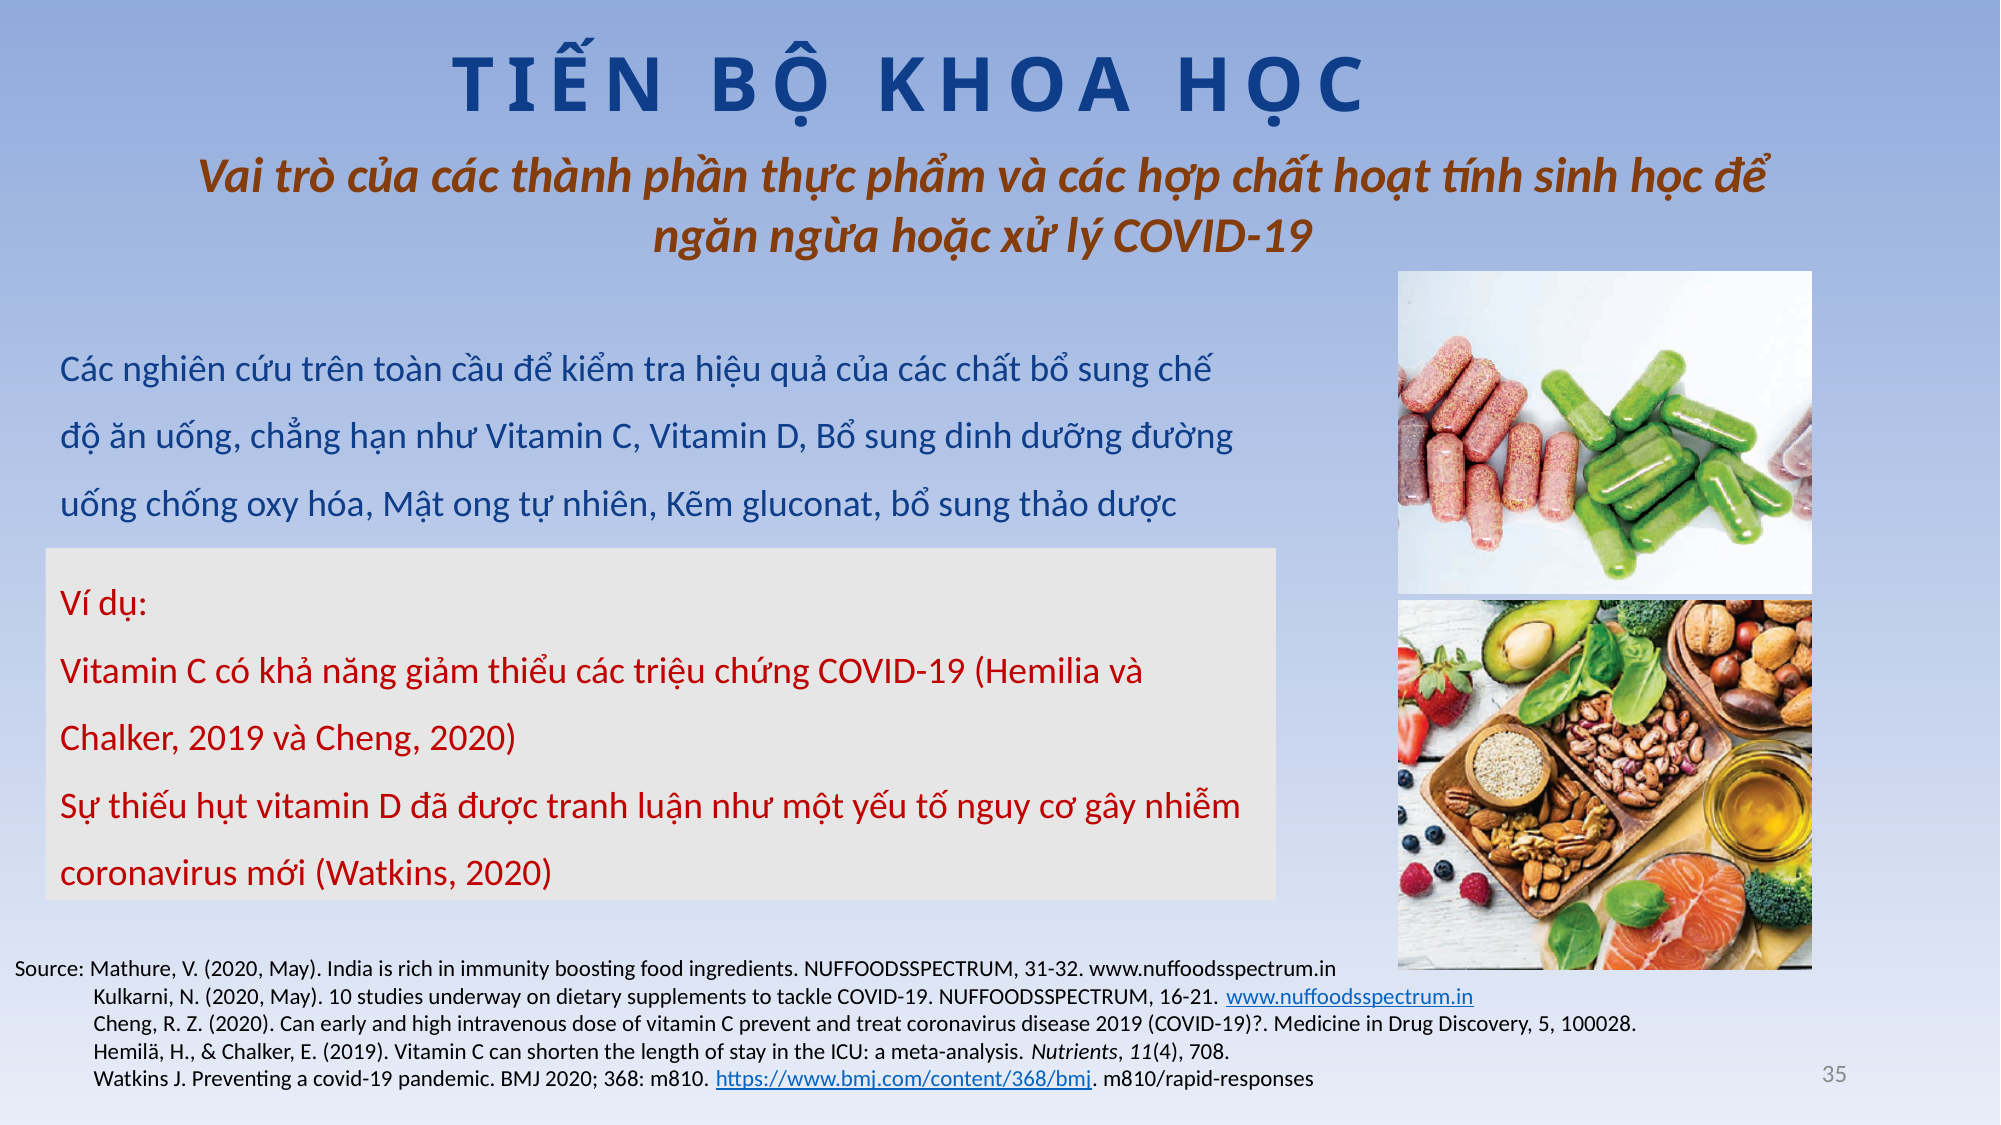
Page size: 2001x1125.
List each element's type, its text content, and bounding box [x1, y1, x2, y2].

picture [1398, 271, 1812, 594]
text_box Source: Mathure, V. (2020, May). India is rich in immunity boosting food ingredients. NUFFOODSSPECTRUM, 31-32. www.nuffoodsspectrum.in Kulkarni, N. (2020, May). 10 studies underway on dietary supplements to tackle COVID-19. NUFFOODSSPECTRUM, 16-21. www.nuffoodsspectrum.in Cheng, R. Z. (2020). Can early and high intravenous dose of vitamin C prevent and treat coronavirus disease 2019 (COVID-19)?. Medicine in Drug Discovery, 5, 100028. Hemilä, H., & Chalker, E. (2019). Vitamin C can shorten the length of stay in the ICU: a meta-analysis. Nutrients, 11(4), 708. Watkins J. Preventing a covid-19 pandemic. BMJ 2020; 368: m810. https://www.bmj.com/content/368/bmj. m810/rapid-responses [0, 946, 2000, 1099]
text_box TIẾN BỘ KHOA HỌC [436, 28, 1381, 134]
text_box Các nghiên cứu trên toàn cầu để kiểm tra hiệu quả của các chất bổ sung chế độ ăn uống, chẳng hạn như Vitamin C, Vitamin D, Bổ sung dinh dưỡng đường uống chống oxy hóa, Mật ong tự nhiên, Kẽm gluconat, bổ sung thảo dược Ayurveda. [45, 313, 1276, 548]
picture [1398, 600, 1812, 970]
text_box Vai trò của các thành phần thực phẩm và các hợp chất hoạt tính sinh học để ngăn ngừa hoặc xử lý COVID-19 [169, 135, 1796, 270]
slide_number 35 [1412, 1099, 1863, 1103]
text_box Ví dụ: Vitamin C có khả năng giảm thiểu các triệu chứng COVID-19 (Hemilia và Chalker, 2019 và Cheng, 2020) Sự thiếu hụt vitamin D đã được tranh luận như một yếu tố nguy cơ gây nhiễm coronavirus mới (Watkins, 2020) [45, 548, 1276, 901]
